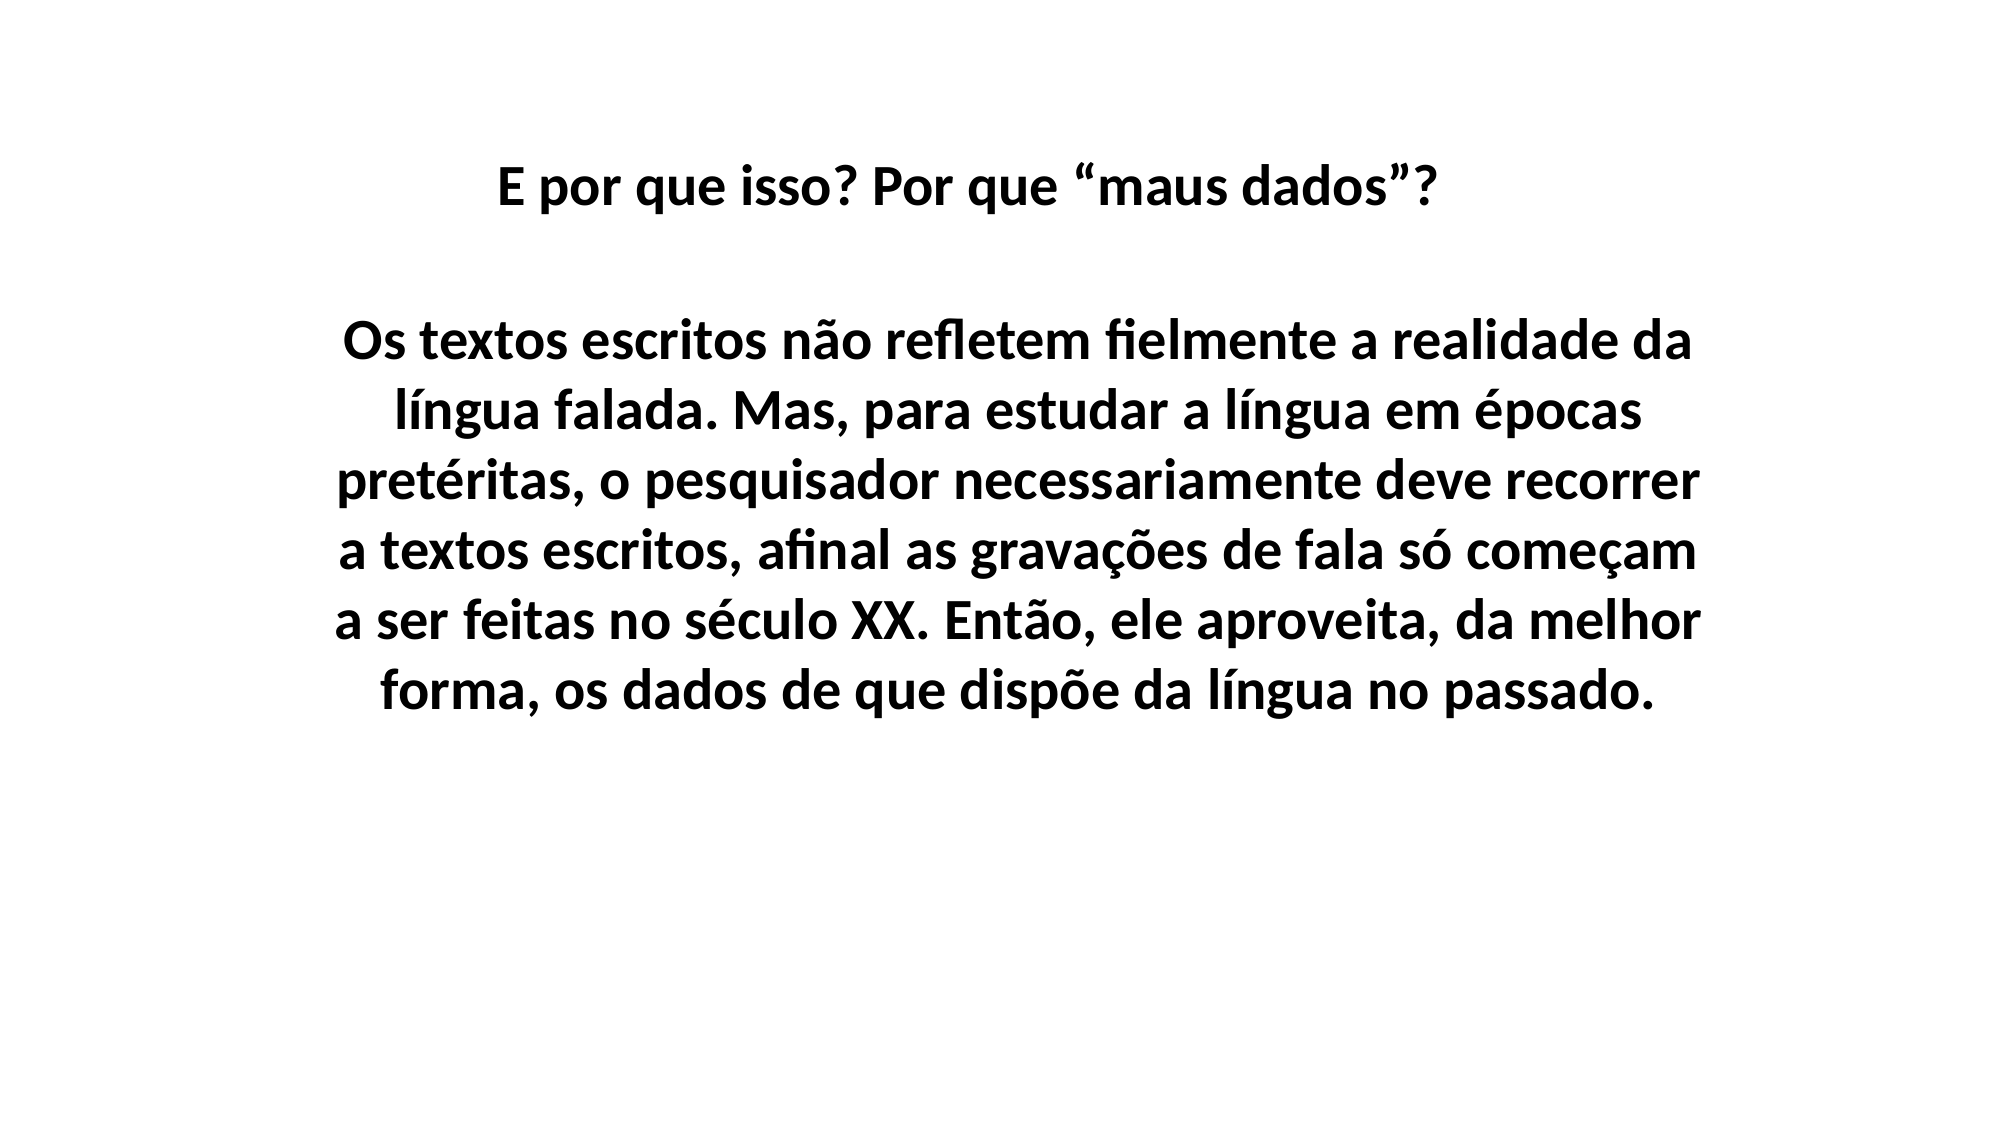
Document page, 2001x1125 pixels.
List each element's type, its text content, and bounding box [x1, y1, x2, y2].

text_box E por que isso? Por que “maus dados”? [412, 139, 1525, 225]
text_box Os textos escritos não refletem fielmente a realidade da língua falada. Mas, para estudar a língua em épocas pretéritas, o pesquisador necessariamente deve recorrer a textos escritos, afinal as gravações de fala só começam a ser feitas no século XX. Então, ele aproveita, da melhor forma, os dados de que dispõe da língua no passado. [312, 293, 1725, 729]
